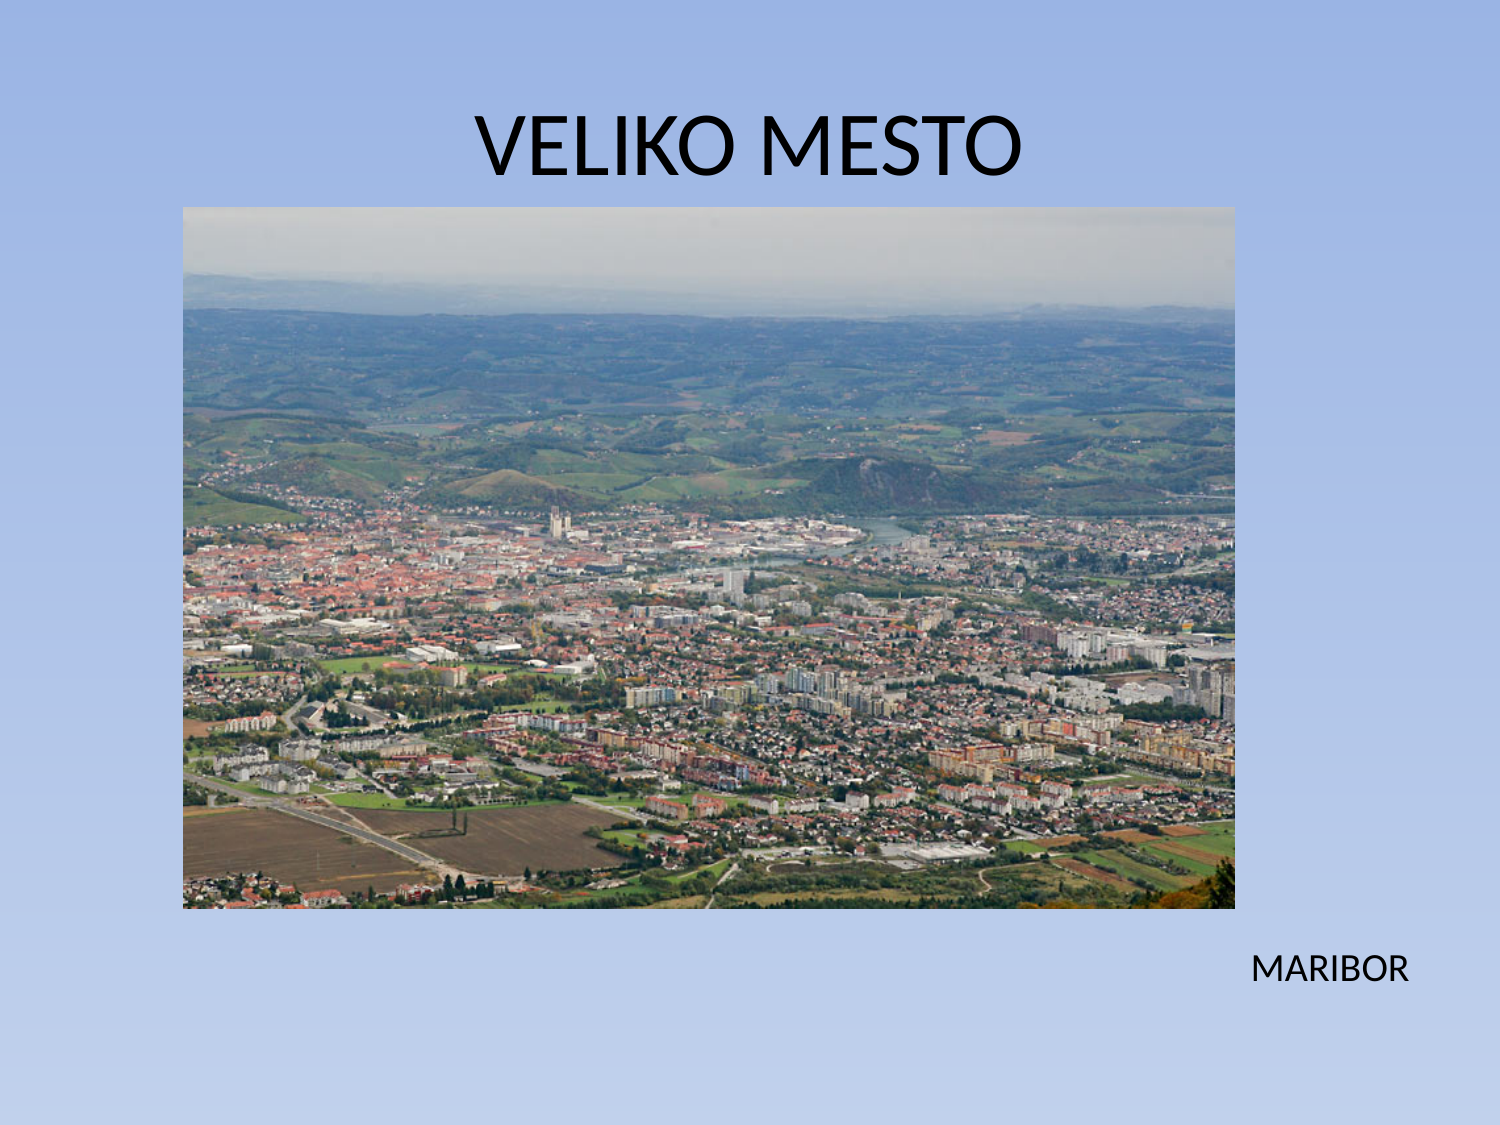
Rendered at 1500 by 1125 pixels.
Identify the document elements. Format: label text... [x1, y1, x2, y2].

list MARIBOR [75, 262, 1425, 1005]
picture [182, 207, 1236, 909]
title VELIKO MESTO [75, 45, 1425, 233]
